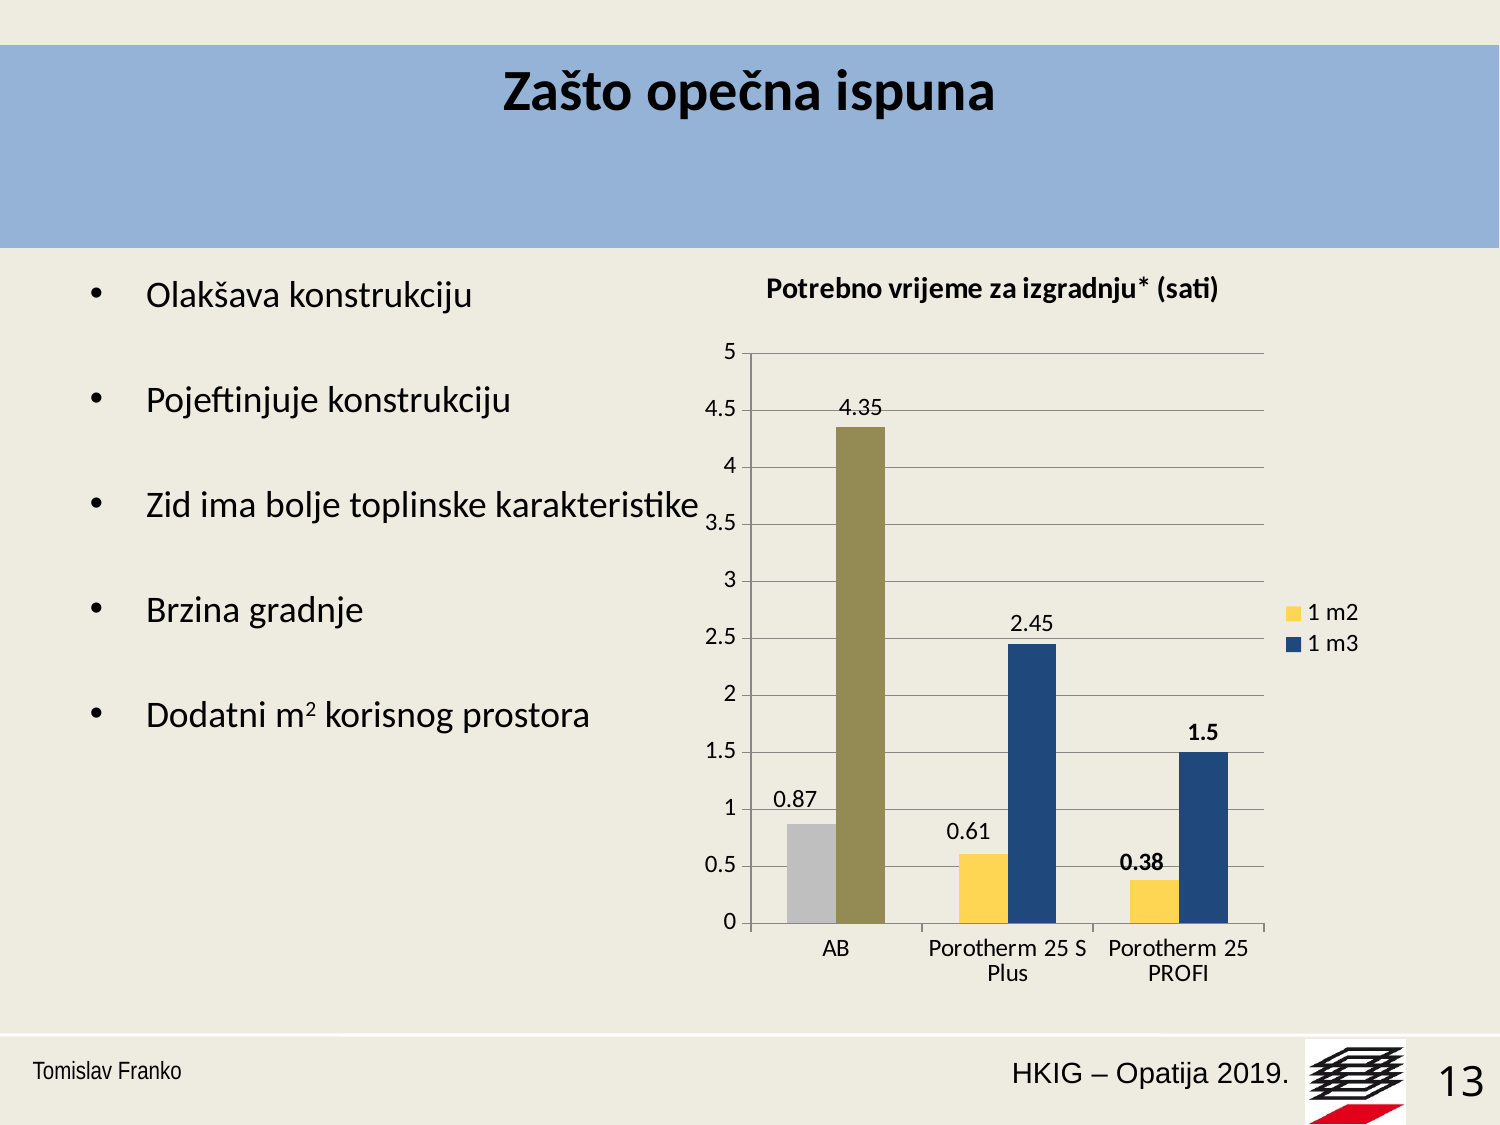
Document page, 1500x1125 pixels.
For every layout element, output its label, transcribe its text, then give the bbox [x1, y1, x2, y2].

chart [690, 255, 1380, 1004]
title Zašto opečna ispuna [0, 45, 1499, 248]
slide_number Tomislav Franko [17, 1046, 343, 1125]
slide_number 13 [1316, 1046, 1500, 1125]
picture [1305, 1039, 1406, 1125]
list Olakšava konstrukciju Pojeftinjuje konstrukciju Zid ima bolje toplinske karakteristike Brzina gradnje Dodatni m2 korisnog prostora [75, 262, 685, 1005]
